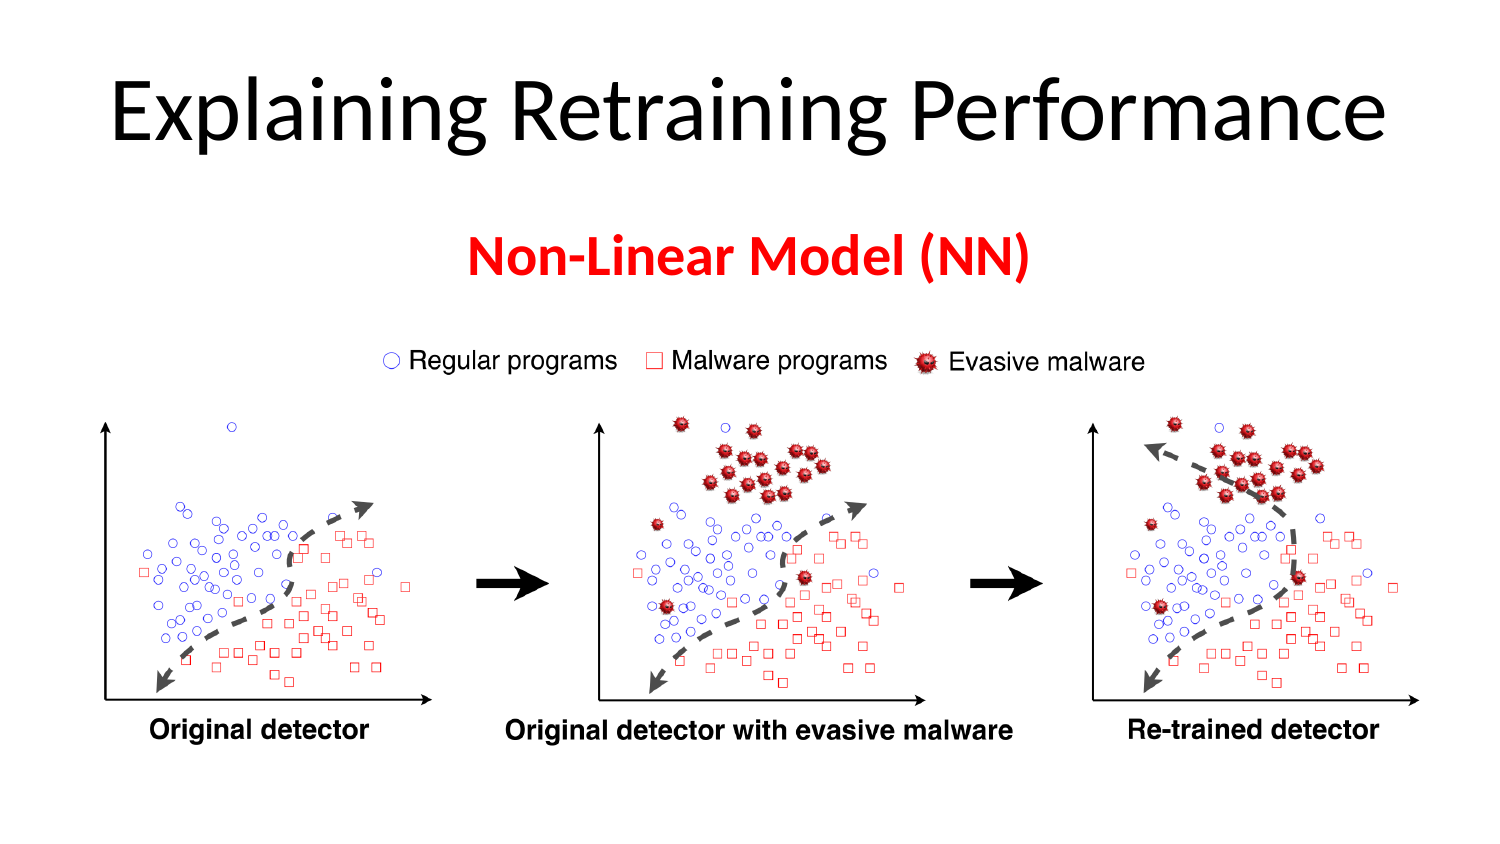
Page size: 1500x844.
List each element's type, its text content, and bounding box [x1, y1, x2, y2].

text_box Non-Linear Model (NN) [74, 209, 1425, 322]
picture [99, 346, 1426, 748]
title Explaining Retraining Performance [75, 33, 1425, 175]
